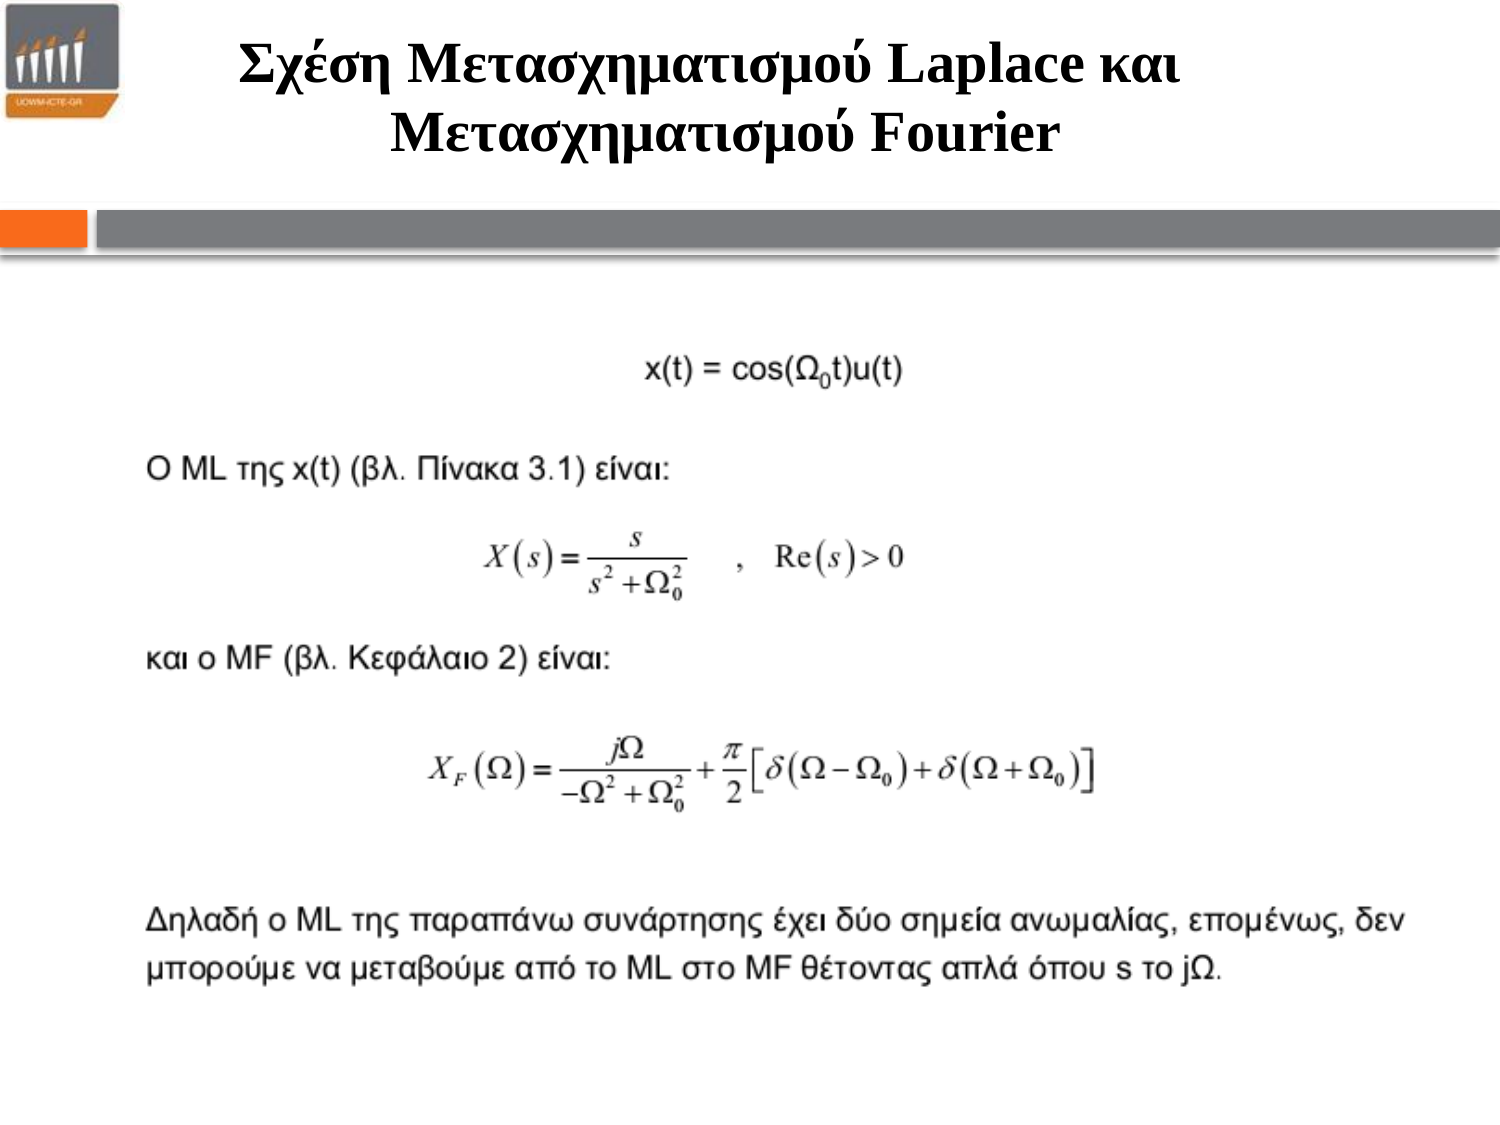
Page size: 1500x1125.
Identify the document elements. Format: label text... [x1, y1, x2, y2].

picture [135, 325, 1427, 1024]
picture [0, 0, 125, 124]
text_box Σχέση Μετασχηματισμού Laplace και Μετασχηματισμού Fourier [238, 29, 1182, 311]
